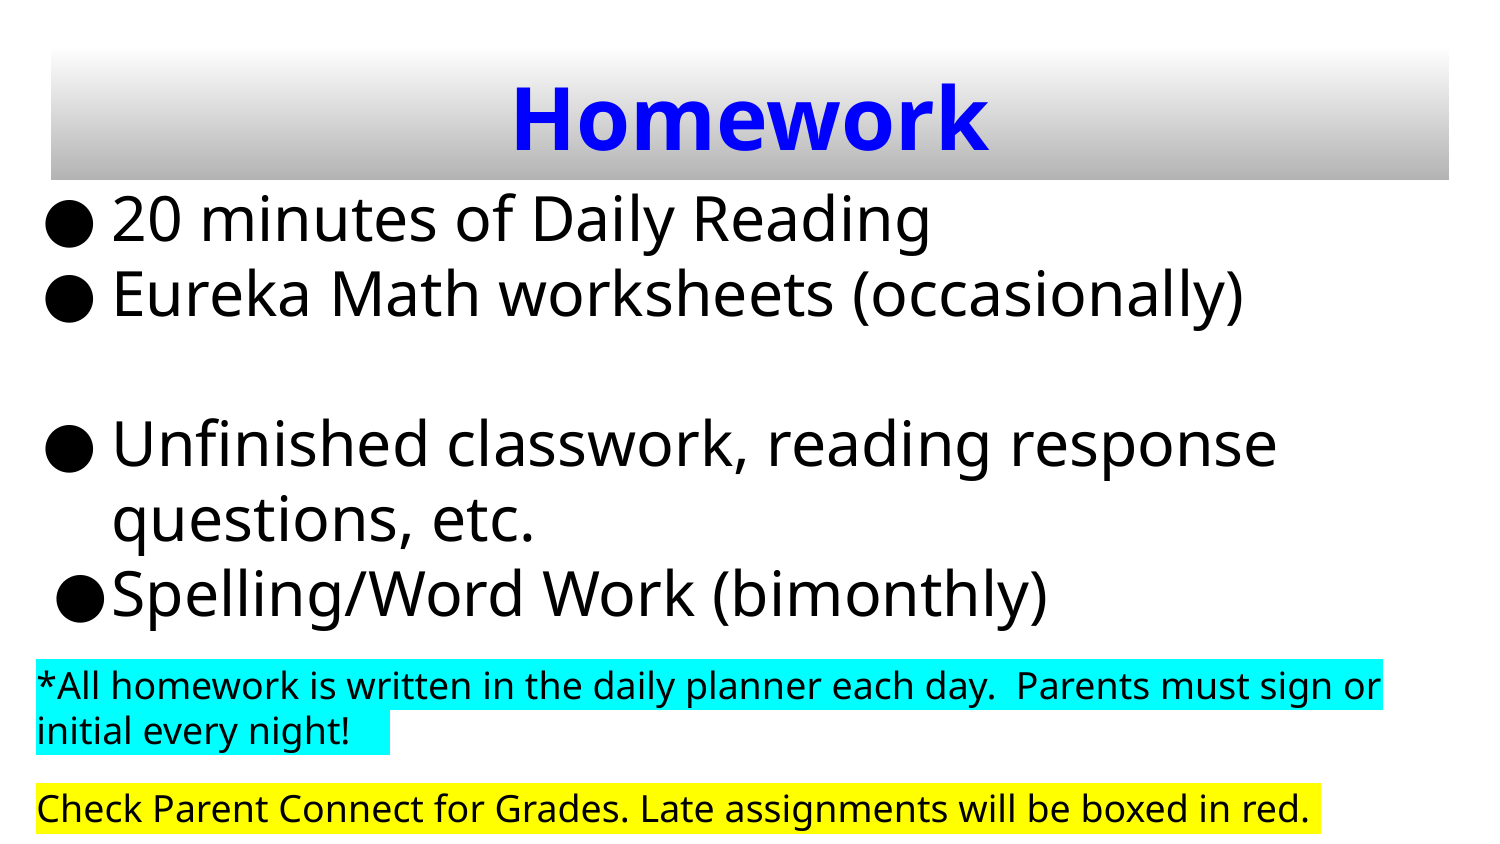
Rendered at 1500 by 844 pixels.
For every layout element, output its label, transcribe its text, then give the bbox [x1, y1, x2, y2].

list 20 minutes of Daily Reading Eureka Math worksheets (occasionally) Unfinished classwork, reading response questions, etc. Spelling/Word Work (bimonthly) *All homework is written in the daily planner each day. Parents must sign or initial every night! Check Parent Connect for Grades. Late assignments will be boxed in red. [21, 163, 1491, 712]
title Homework [51, 48, 1449, 163]
